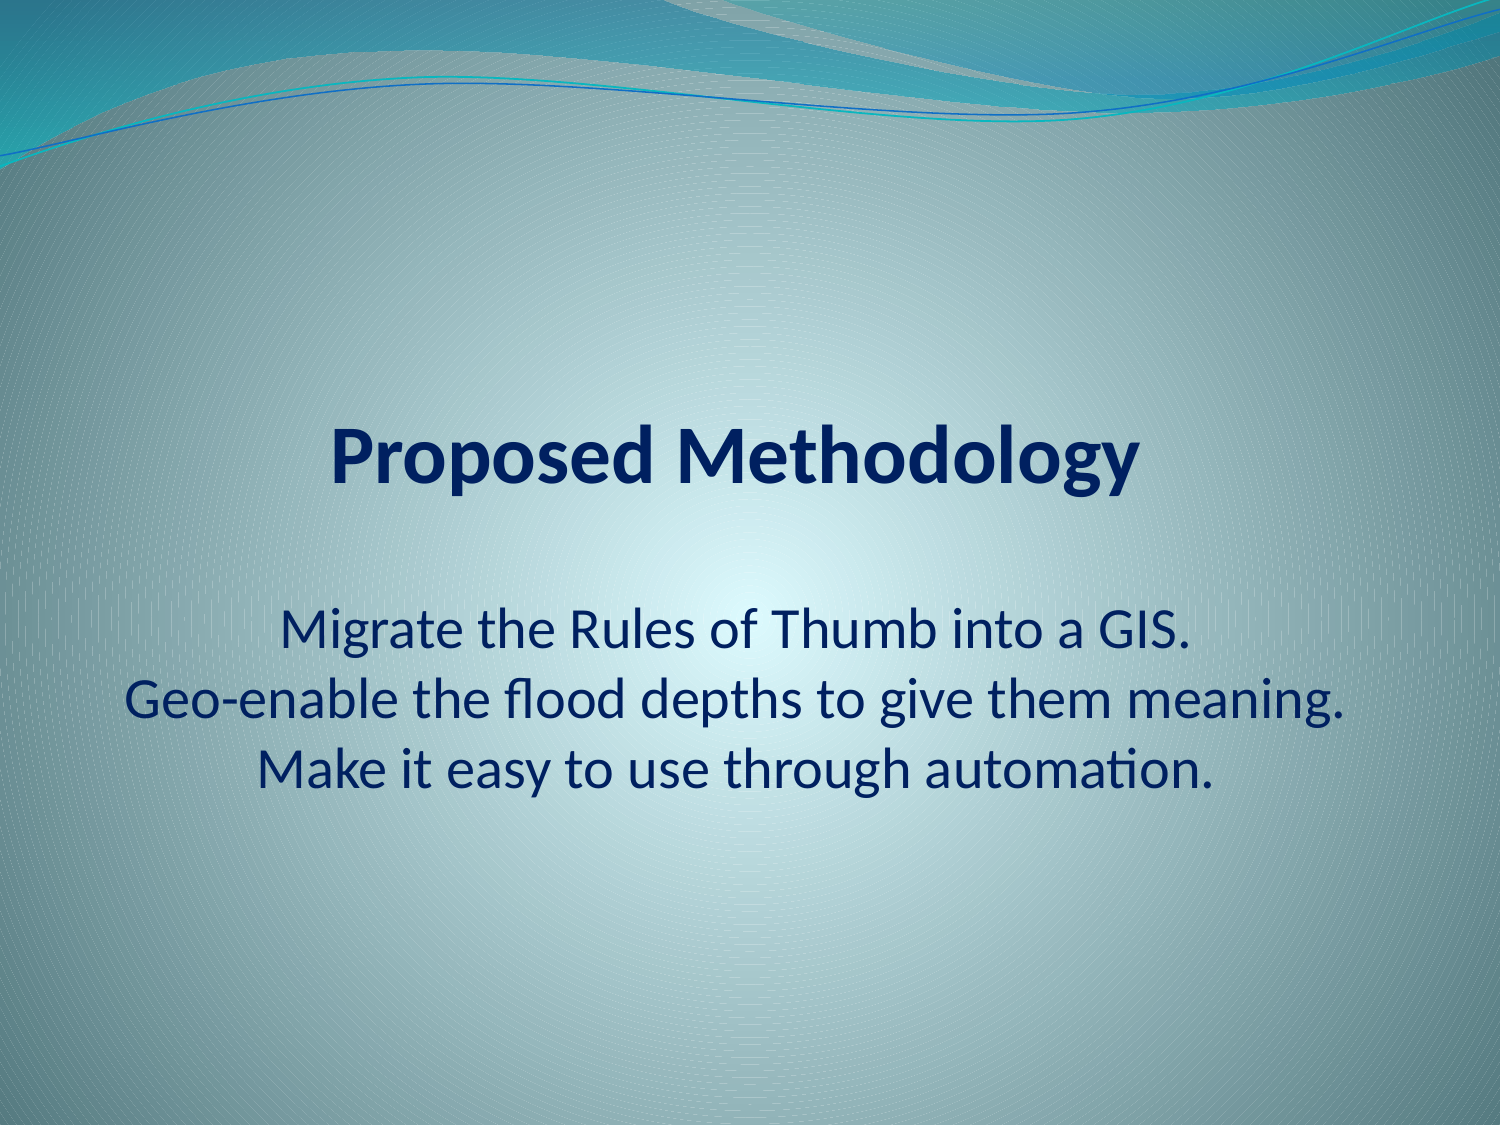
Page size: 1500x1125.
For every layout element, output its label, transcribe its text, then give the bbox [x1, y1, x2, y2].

text_box Proposed Methodology Migrate the Rules of Thumb into a GIS. Geo-enable the flood depths to give them meaning. Make it easy to use through automation. [99, 274, 1372, 800]
